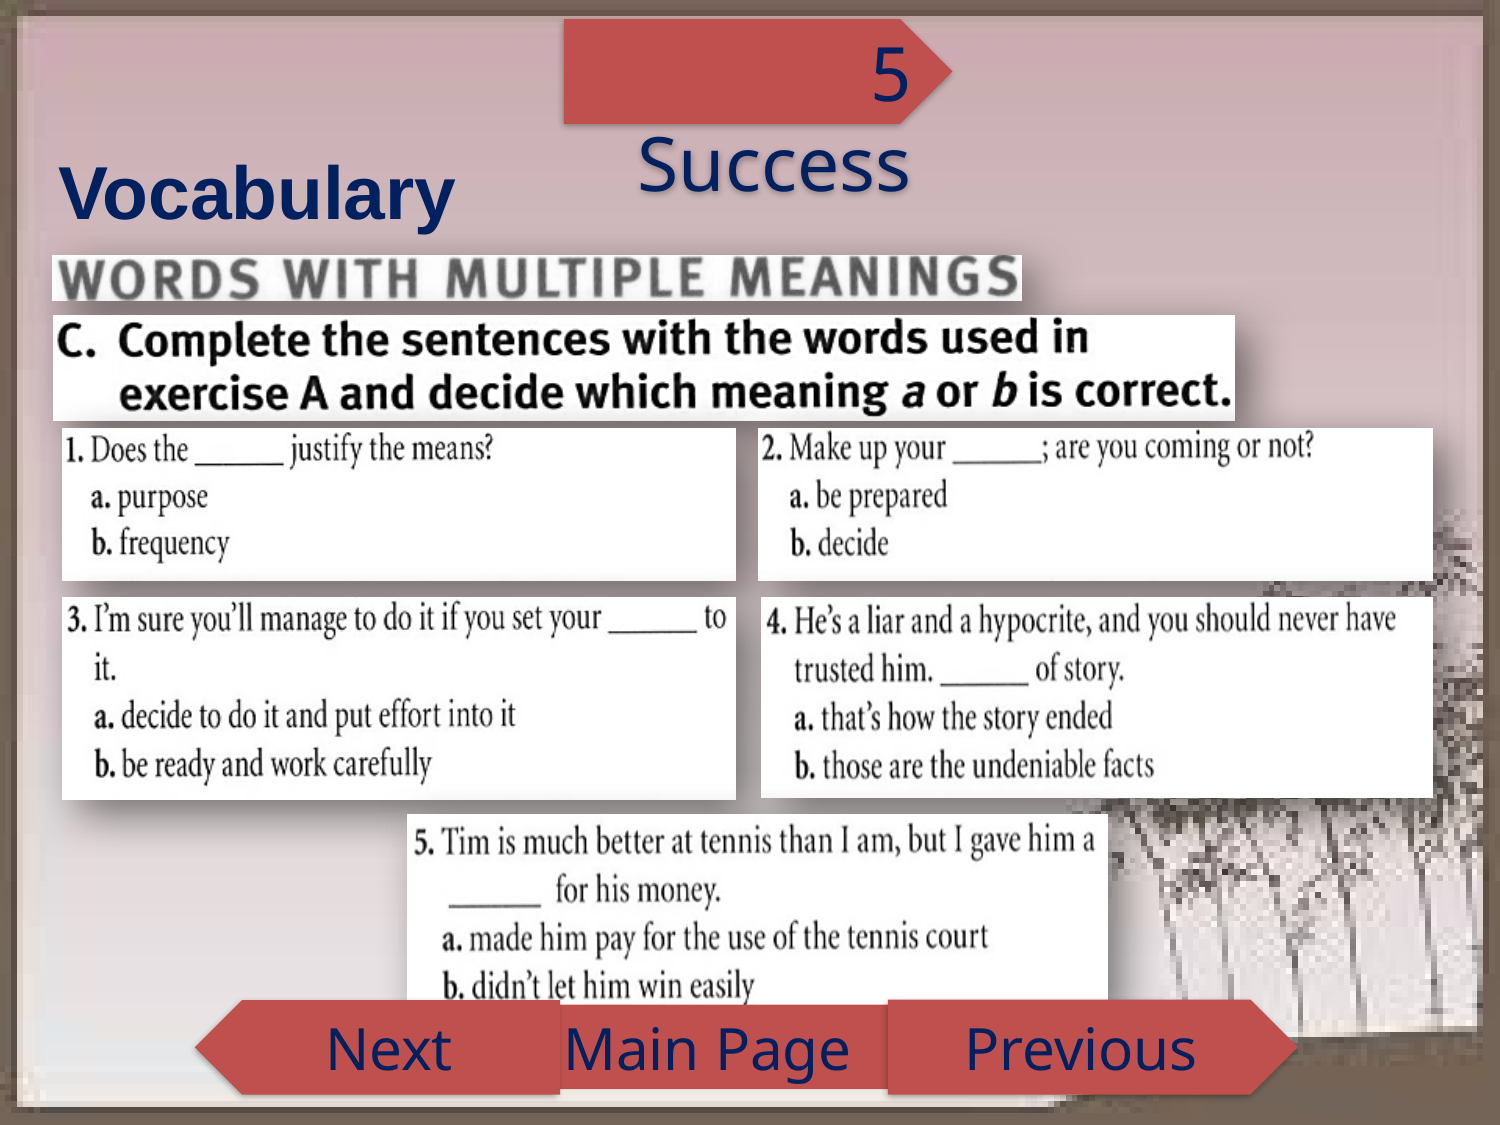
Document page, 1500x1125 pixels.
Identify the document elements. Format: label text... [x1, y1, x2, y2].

text_box Vocabulary [43, 137, 472, 243]
picture [0, 0, 1500, 1125]
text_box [194, 999, 1299, 1095]
text_box 5 Success [563, 19, 953, 124]
